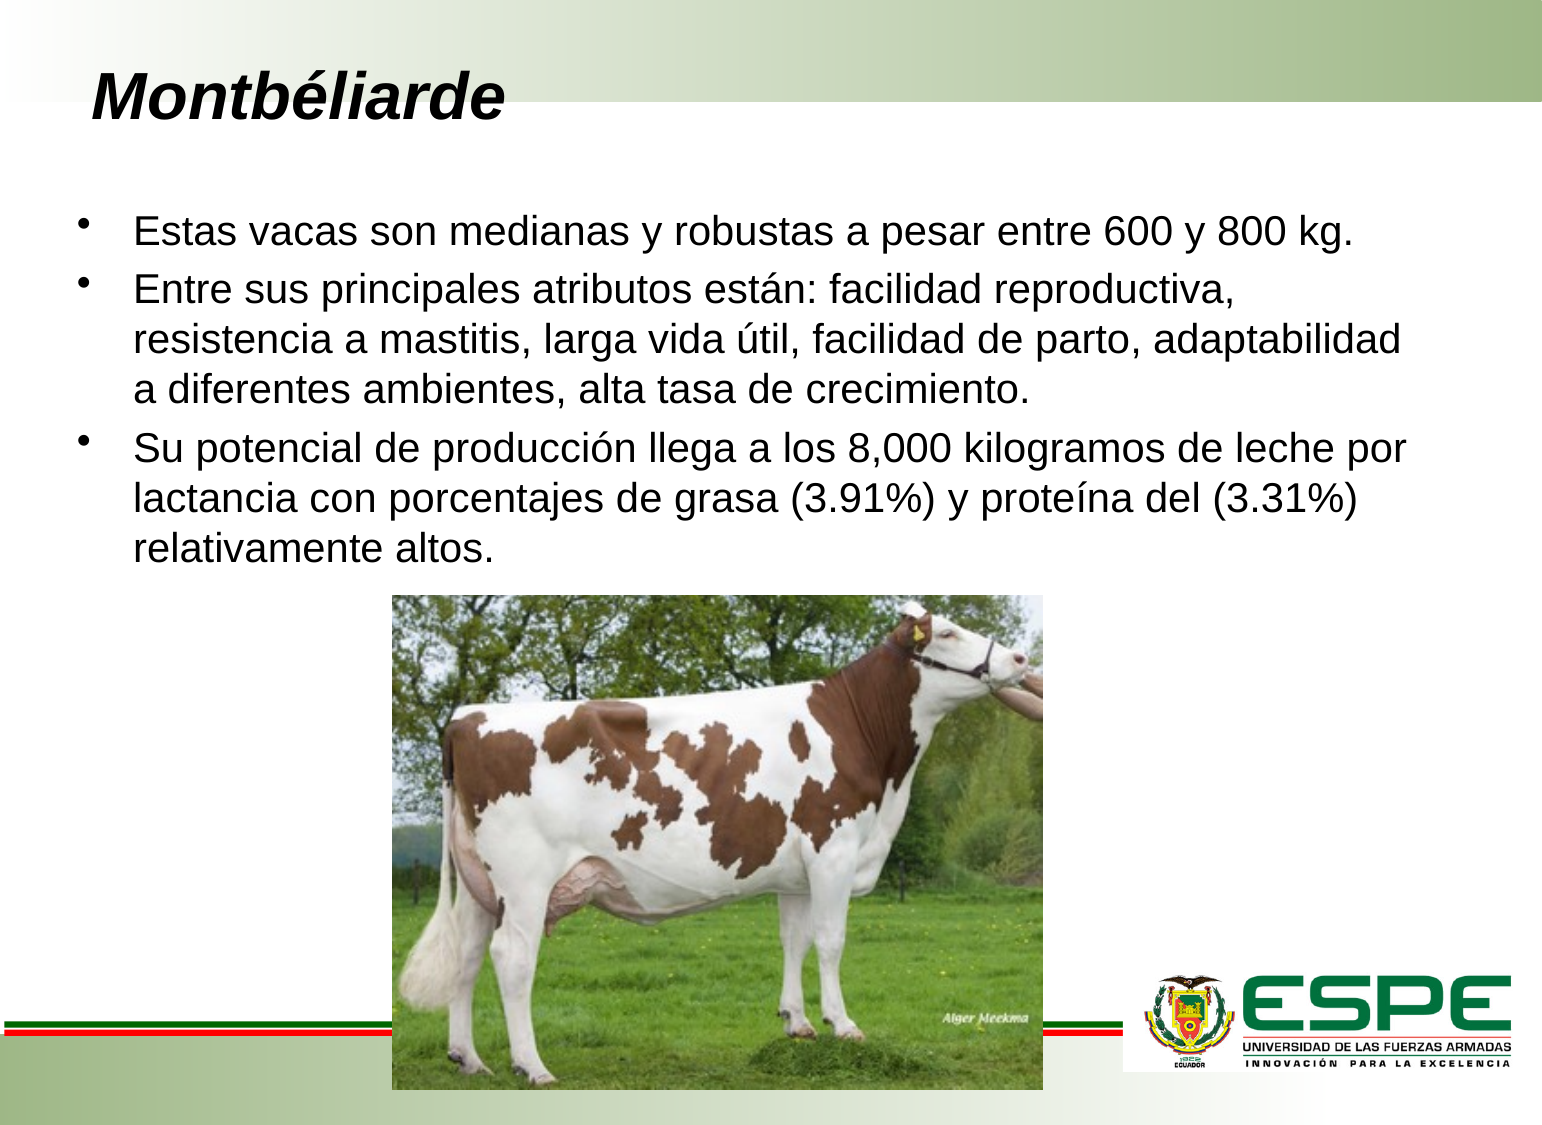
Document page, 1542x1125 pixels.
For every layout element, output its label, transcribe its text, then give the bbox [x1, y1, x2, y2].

picture [392, 595, 1043, 1091]
title Montbéliarde [77, 45, 1465, 233]
list Estas vacas son medianas y robustas a pesar entre 600 y 800 kg. Entre sus principales atributos están: facilidad reproductiva, resistencia a mastitis, larga vida útil, facilidad de parto, adaptabilidad a diferentes ambientes, alta tasa de crecimiento. Su potencial de producción llega a los 8,000 kilogramos de leche por lactancia con porcentajes de grasa (3.91%) y proteína del (3.31%) relativamente altos. [62, 196, 1450, 939]
picture [1122, 968, 1537, 1072]
